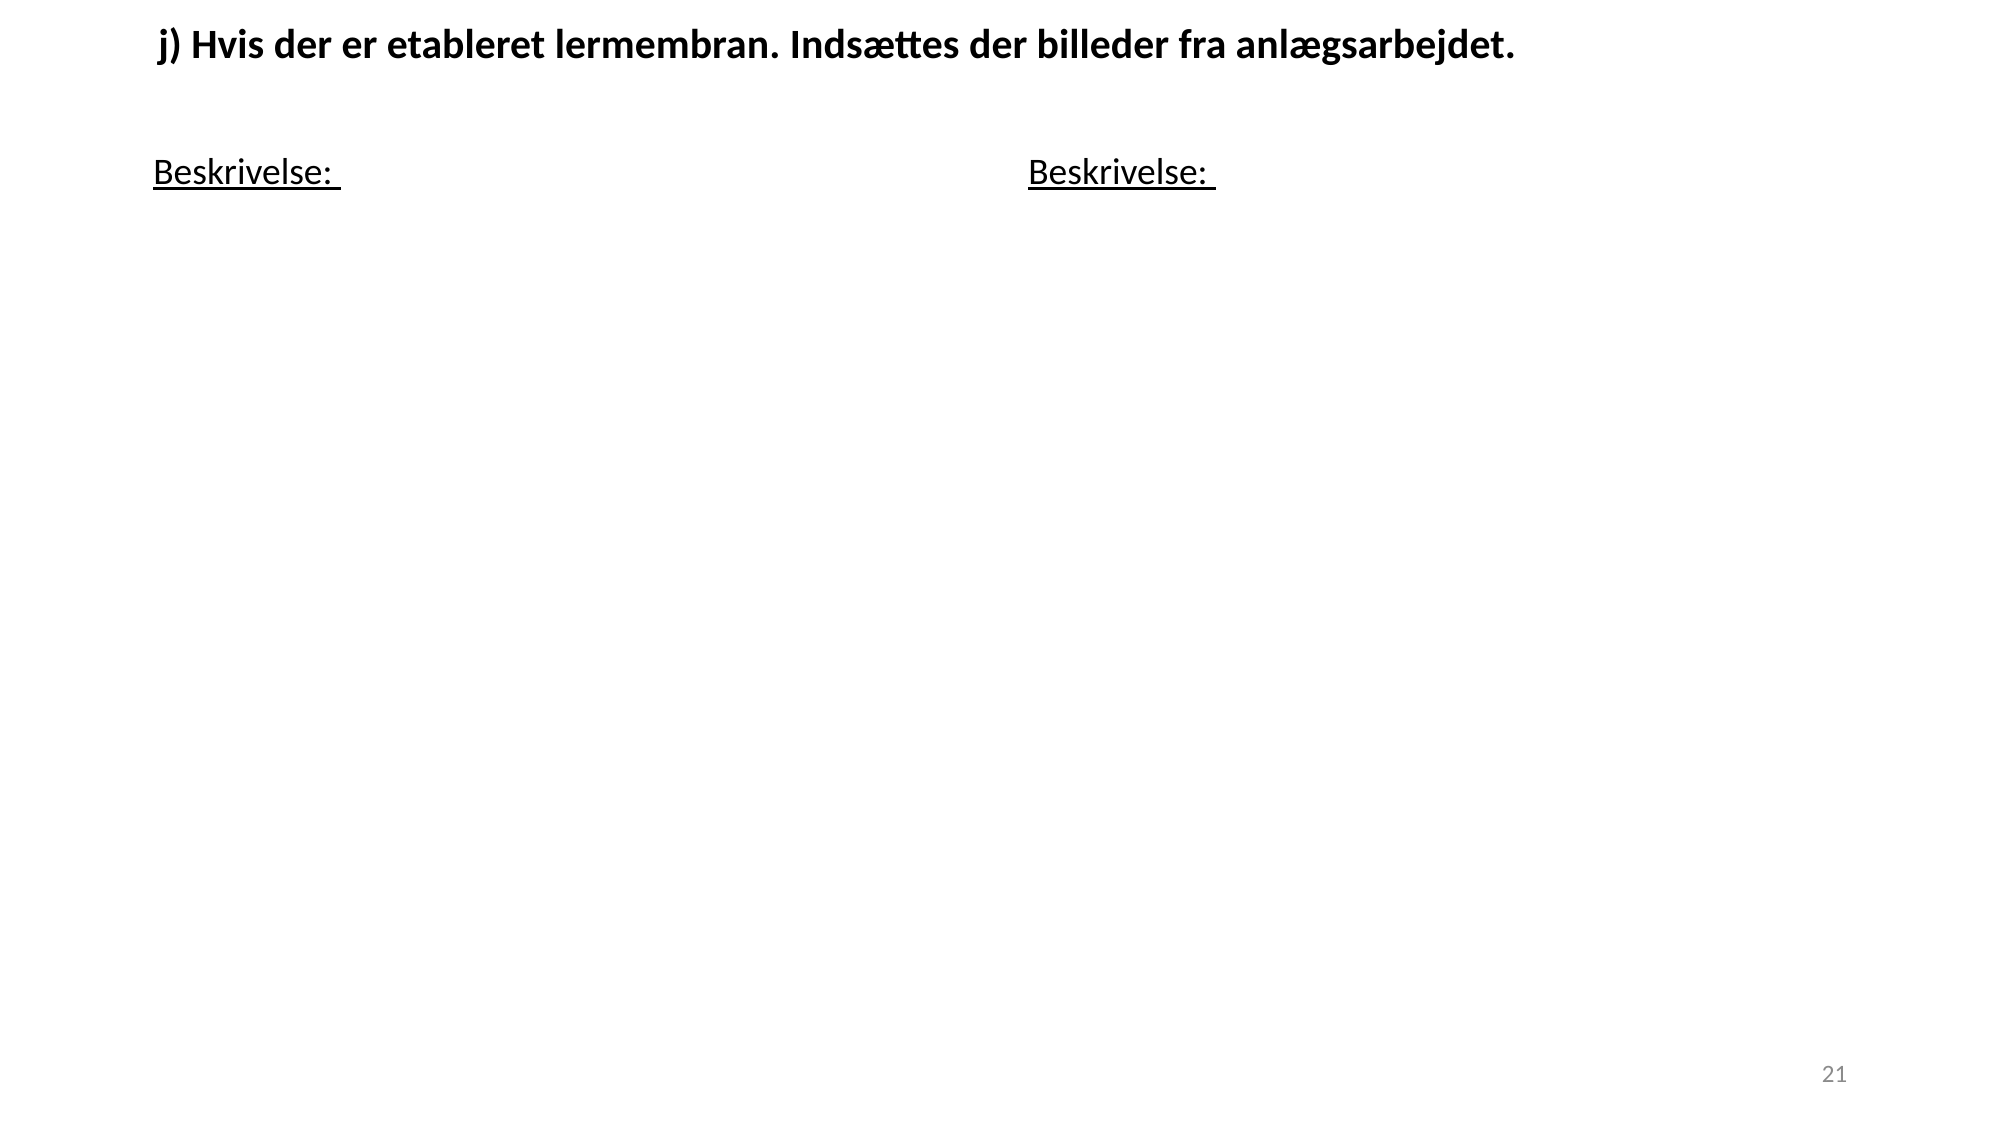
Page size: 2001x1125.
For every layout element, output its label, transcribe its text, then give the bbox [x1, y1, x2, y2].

text_box j) Hvis der er etableret lermembran. Indsættes der billeder fra anlægsarbejdet. [143, 9, 1542, 125]
slide_number 21 [1412, 1042, 1863, 1103]
text_box Beskrivelse: [138, 139, 357, 290]
text_box Beskrivelse: [1013, 139, 1232, 245]
